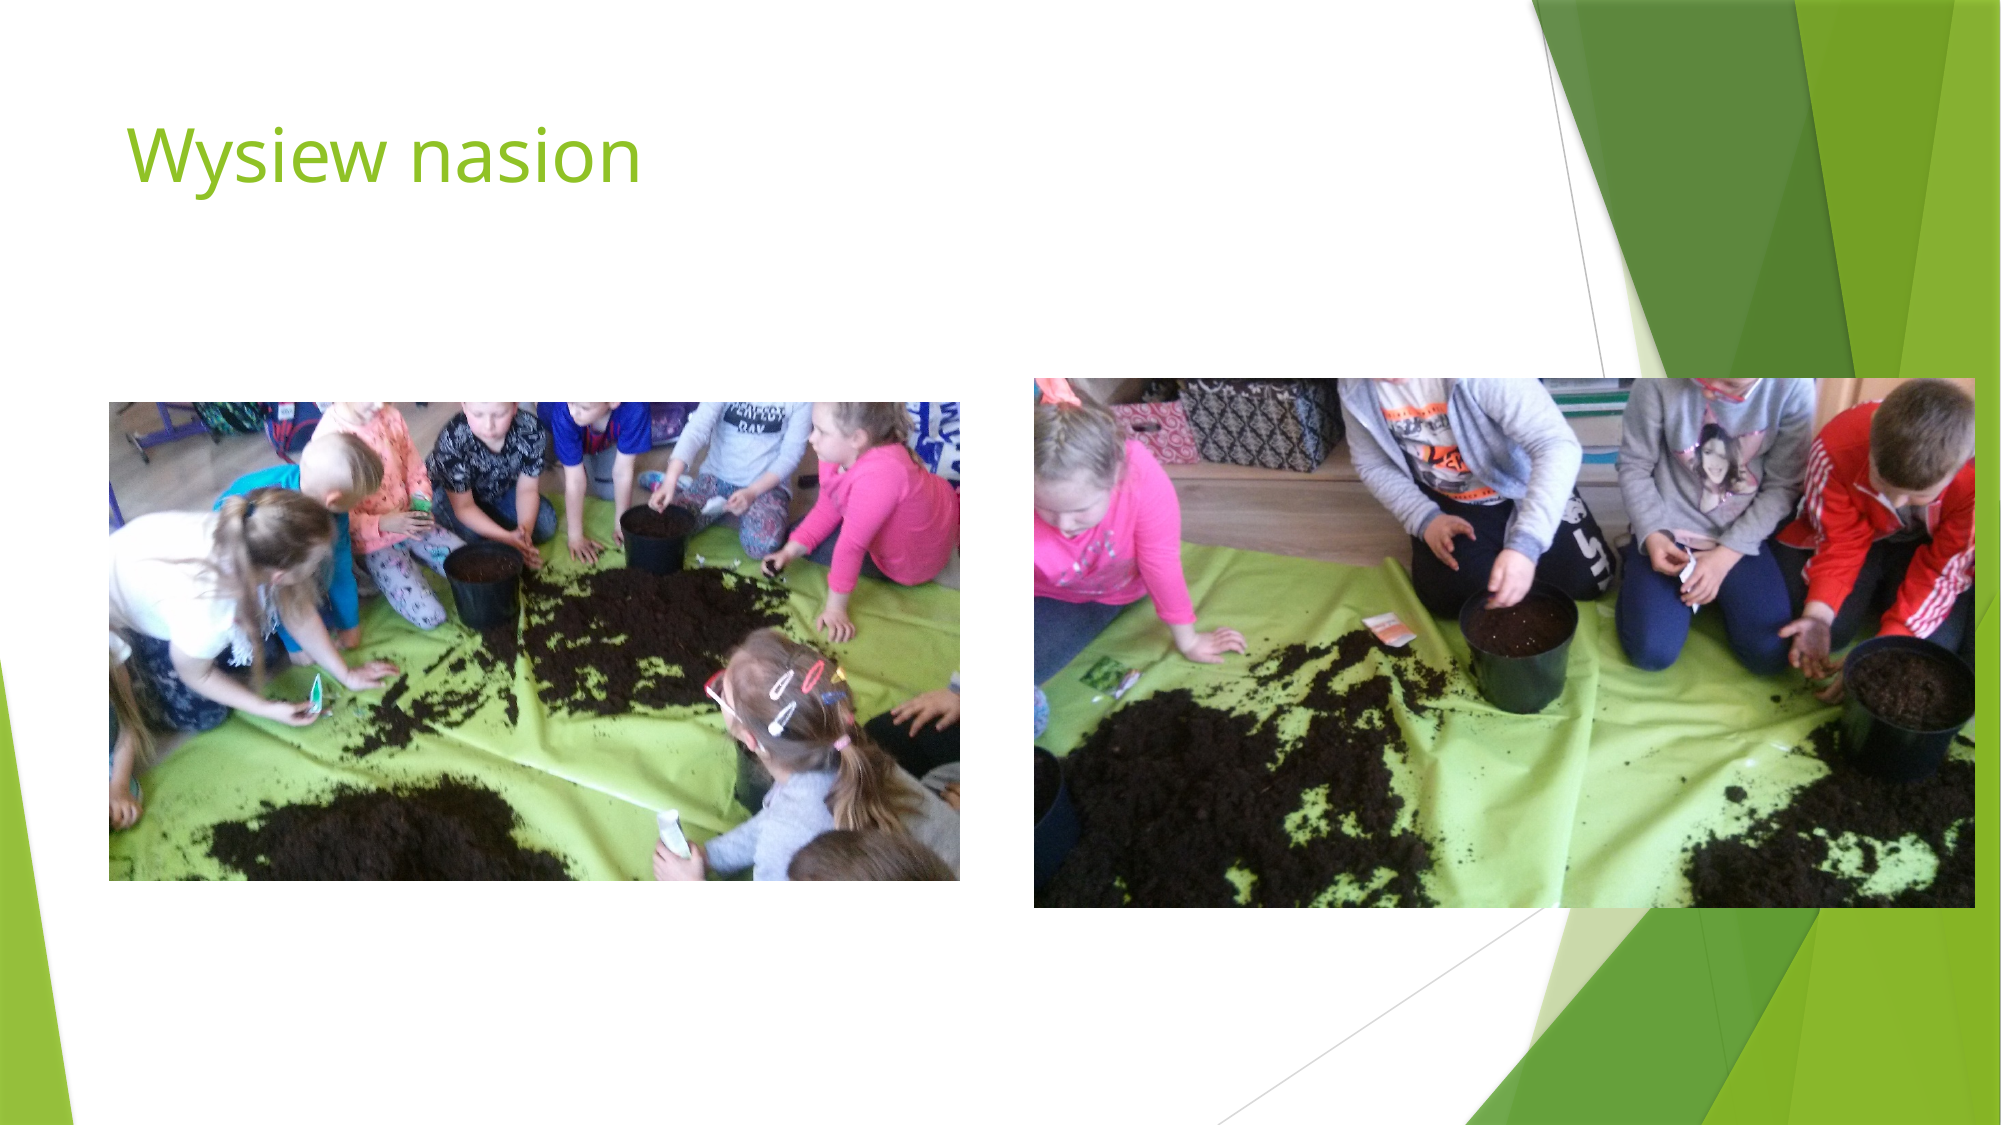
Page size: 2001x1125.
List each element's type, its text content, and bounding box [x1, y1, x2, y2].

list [108, 401, 960, 881]
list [1034, 378, 1976, 909]
title Wysiew nasion [111, 99, 1522, 317]
